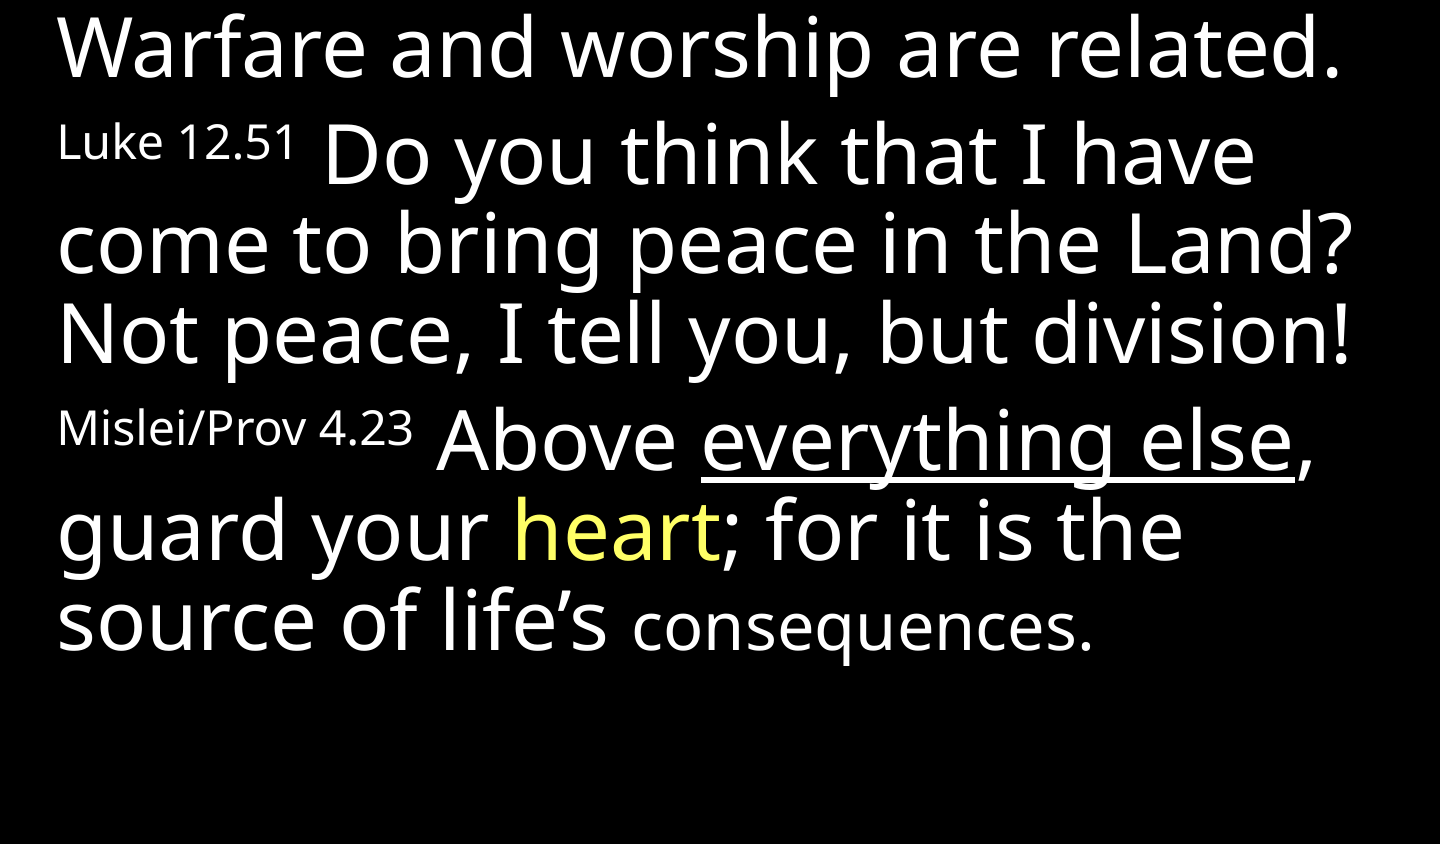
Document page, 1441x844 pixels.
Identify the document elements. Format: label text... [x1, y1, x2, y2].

subtitle Warfare and worship are related. Luke 12.51 Do you think that I have come to bring peace in the Land? Not peace, I tell you, but division! Mislei/Prov 4.23 Above everything else, guard your heart; for it is the source of life’s consequences. [45, 0, 1383, 844]
